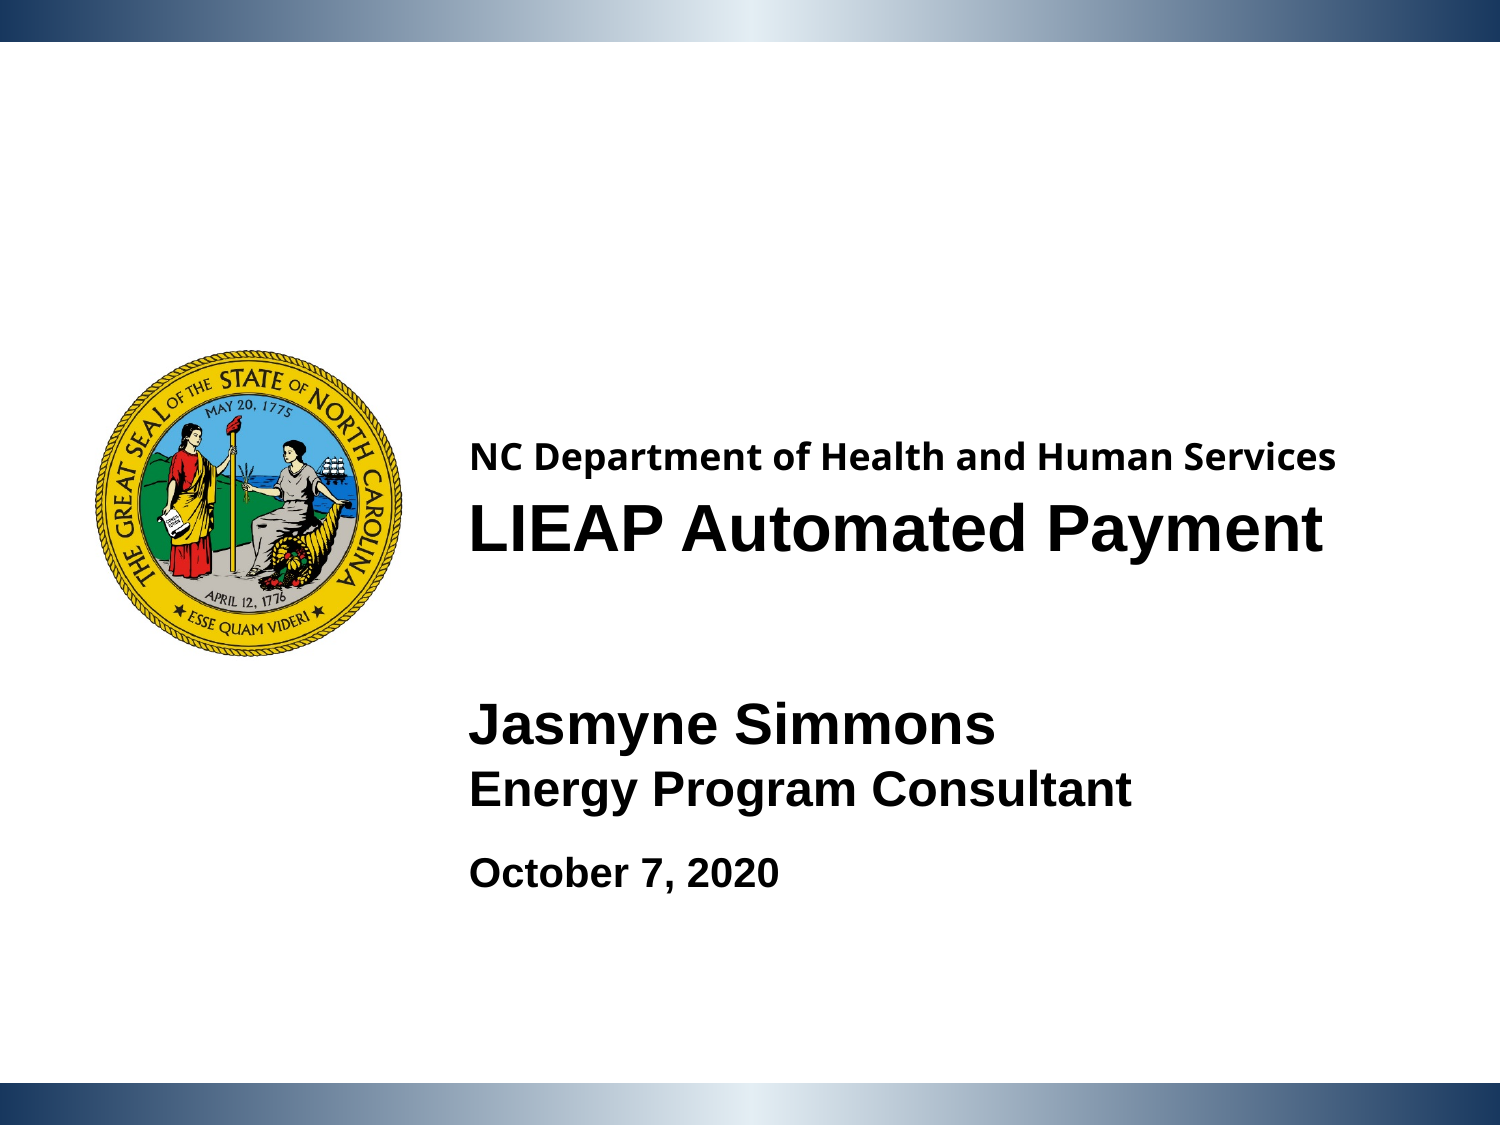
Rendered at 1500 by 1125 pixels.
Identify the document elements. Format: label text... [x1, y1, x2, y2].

picture [84, 339, 416, 666]
list Jasmyne Simmons Energy Program Consultant [454, 667, 1402, 823]
list October 7, 2020 [454, 823, 1402, 904]
list NC Department of Health and Human Services LIEAP Automated Payment [454, 336, 1402, 667]
